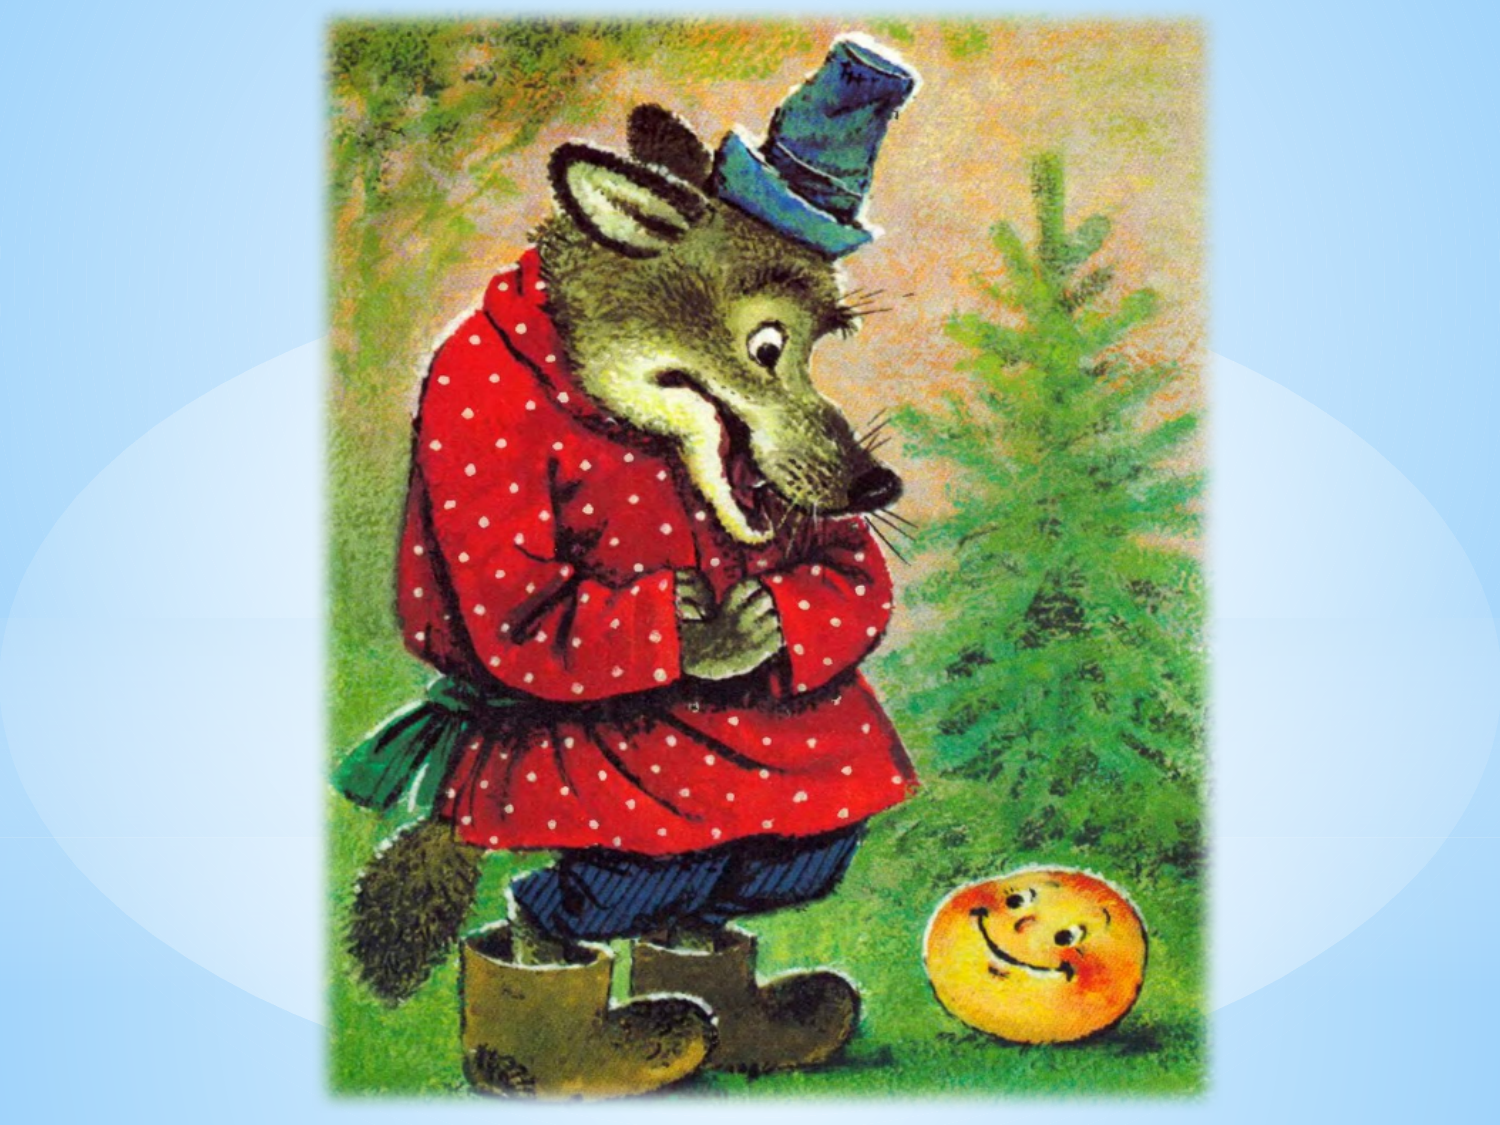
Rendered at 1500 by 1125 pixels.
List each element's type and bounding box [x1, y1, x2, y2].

picture [312, 2, 1223, 1115]
